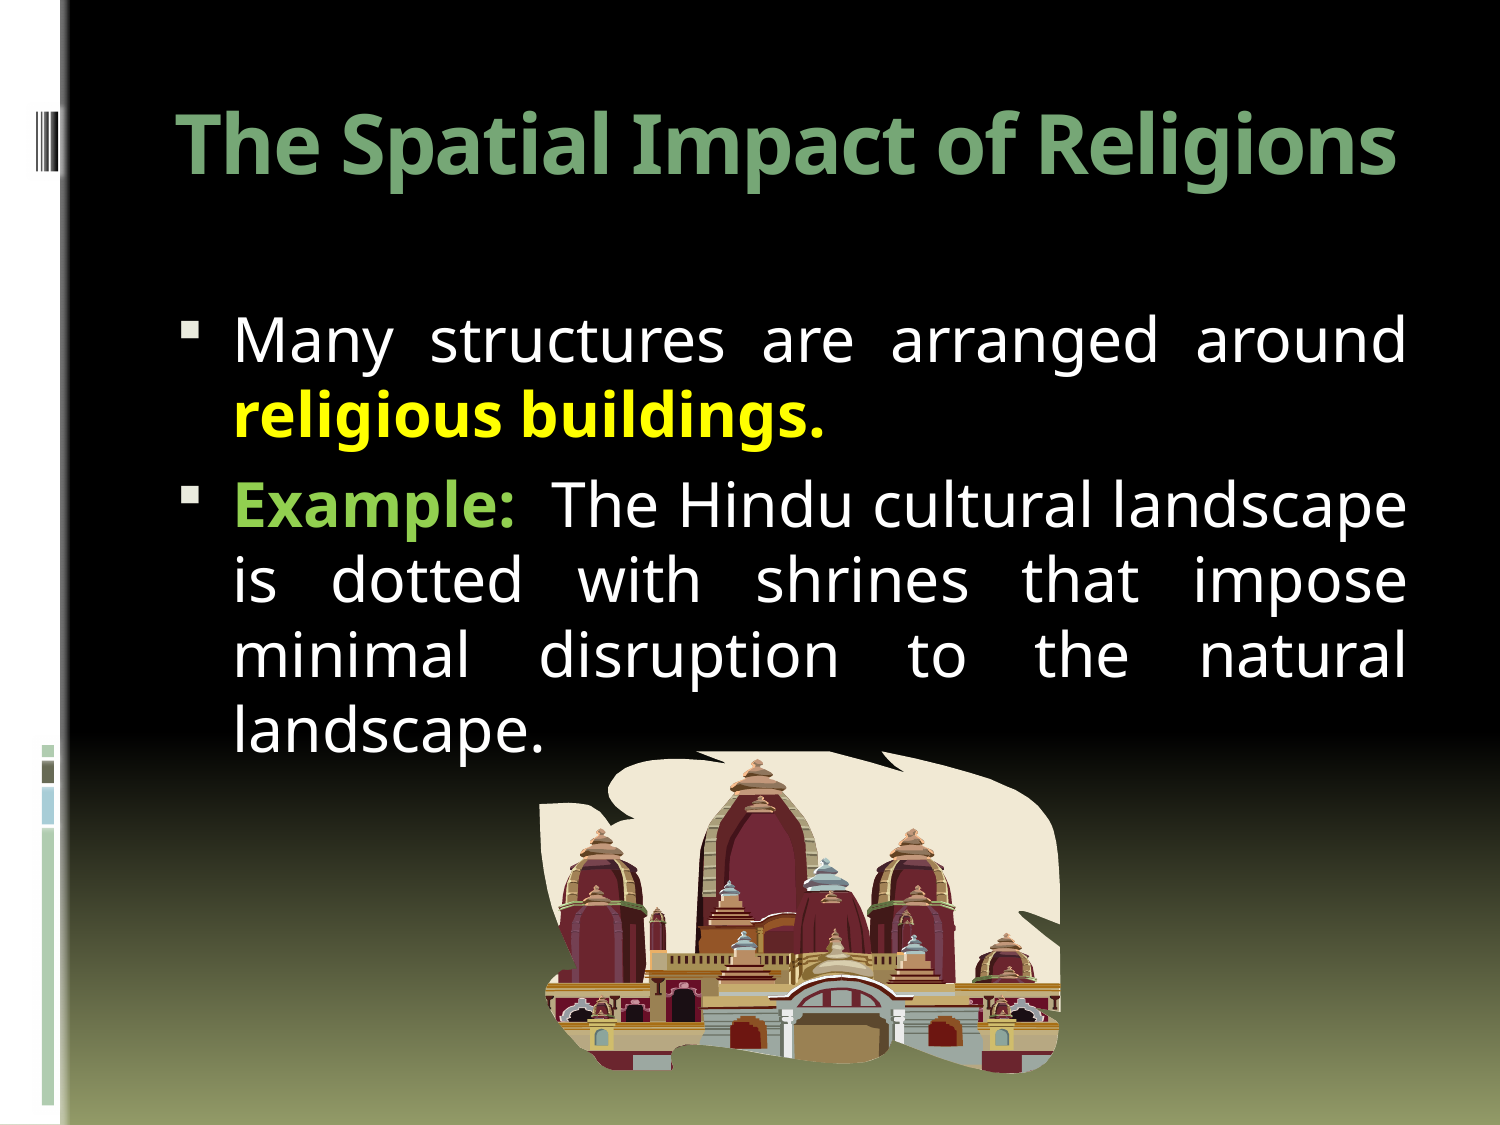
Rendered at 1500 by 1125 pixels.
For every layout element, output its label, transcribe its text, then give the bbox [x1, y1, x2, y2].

picture [536, 749, 1063, 1076]
list Many structures are arranged around religious buildings. Example: The Hindu cultural landscape is dotted with shrines that impose minimal disruption to the natural landscape. [149, 292, 1426, 1043]
title The Spatial Impact of Religions [150, 84, 1425, 235]
